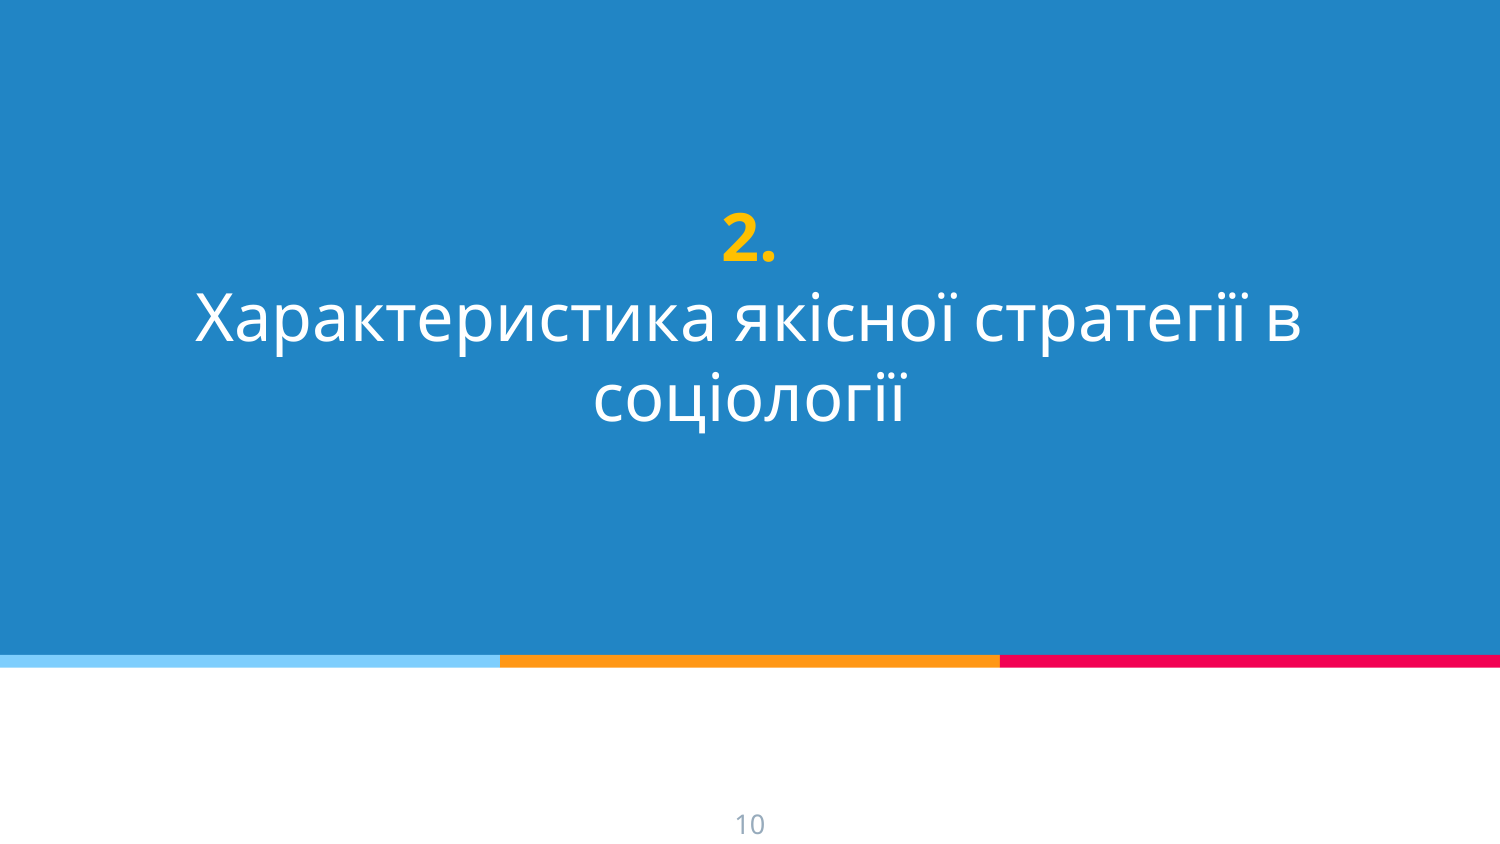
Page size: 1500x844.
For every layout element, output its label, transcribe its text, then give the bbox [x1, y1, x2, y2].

title 2. Характеристика якісної стратегії в соціології [112, 259, 1388, 450]
slide_number 10 [0, 792, 1500, 844]
